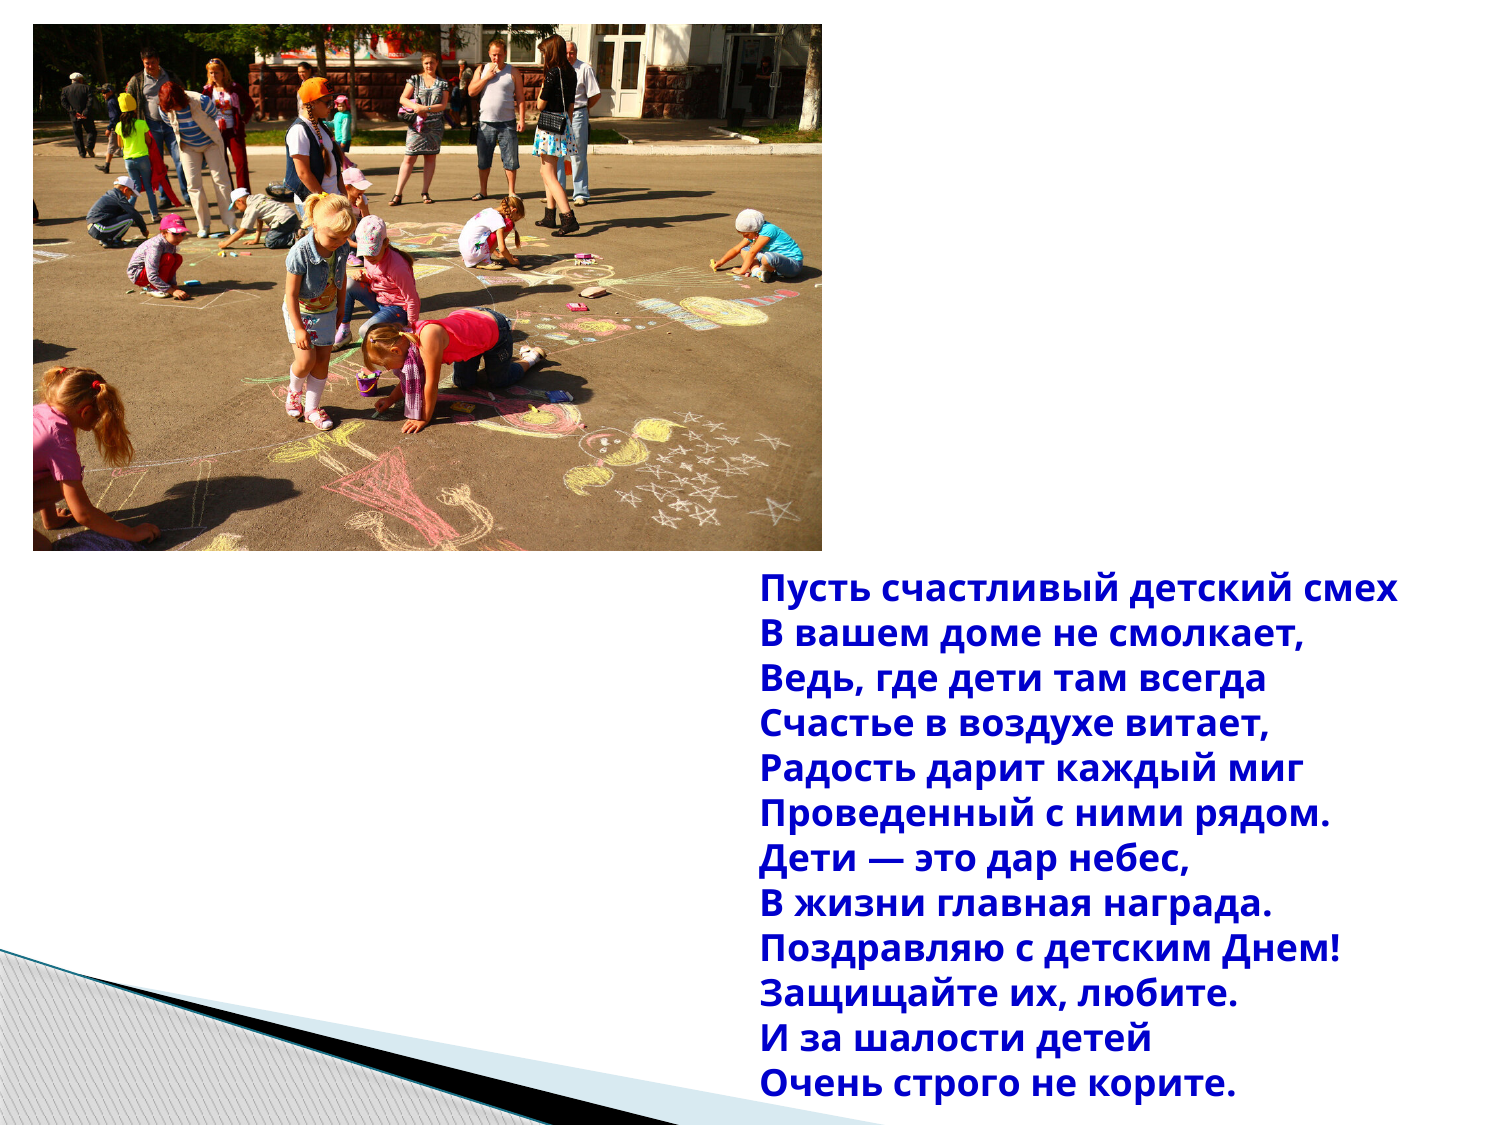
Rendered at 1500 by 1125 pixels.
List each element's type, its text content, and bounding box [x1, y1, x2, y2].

picture [32, 24, 822, 551]
text_box Пусть счастливый детский смех В вашем доме не смолкает, Ведь, где дети там всегда Счастье в воздухе витает, Радость дарит каждый миг Проведенный с ними рядом. Дети — это дар небес, В жизни главная награда. Поздравляю с детским Днем! Защищайте их, любите. И за шалости детей Очень строго не корите. [744, 556, 1445, 1112]
